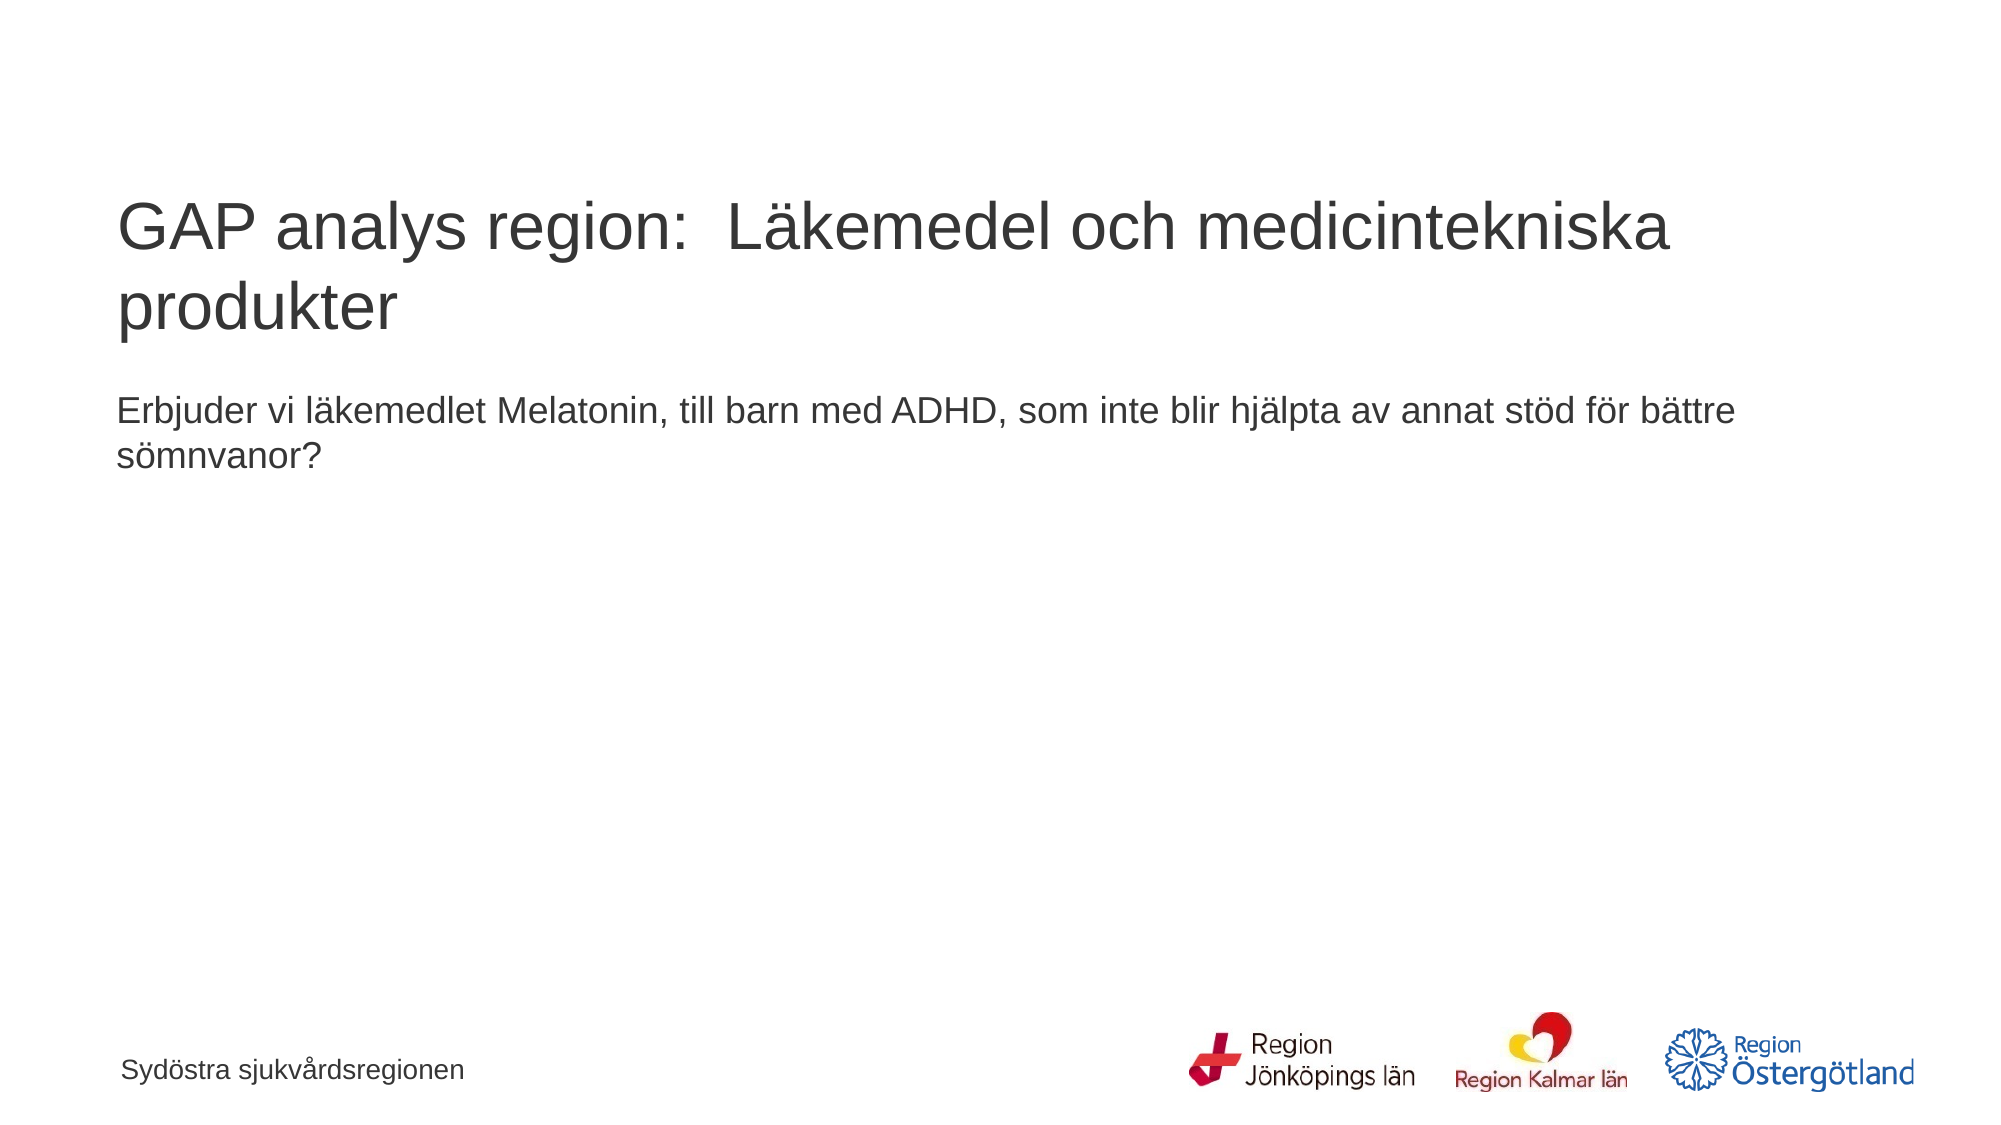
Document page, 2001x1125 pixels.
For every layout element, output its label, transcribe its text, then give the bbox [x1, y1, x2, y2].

picture [1189, 1028, 1415, 1092]
picture [1665, 1028, 1914, 1092]
list Erbjuder vi läkemedlet Melatonin, till barn med ADHD, som inte blir hjälpta av annat stöd för bättre sömnvanor? [101, 378, 1902, 993]
picture [1456, 1012, 1627, 1092]
title GAP analys region: Läkemedel och medicintekniska produkter [102, 168, 1955, 357]
